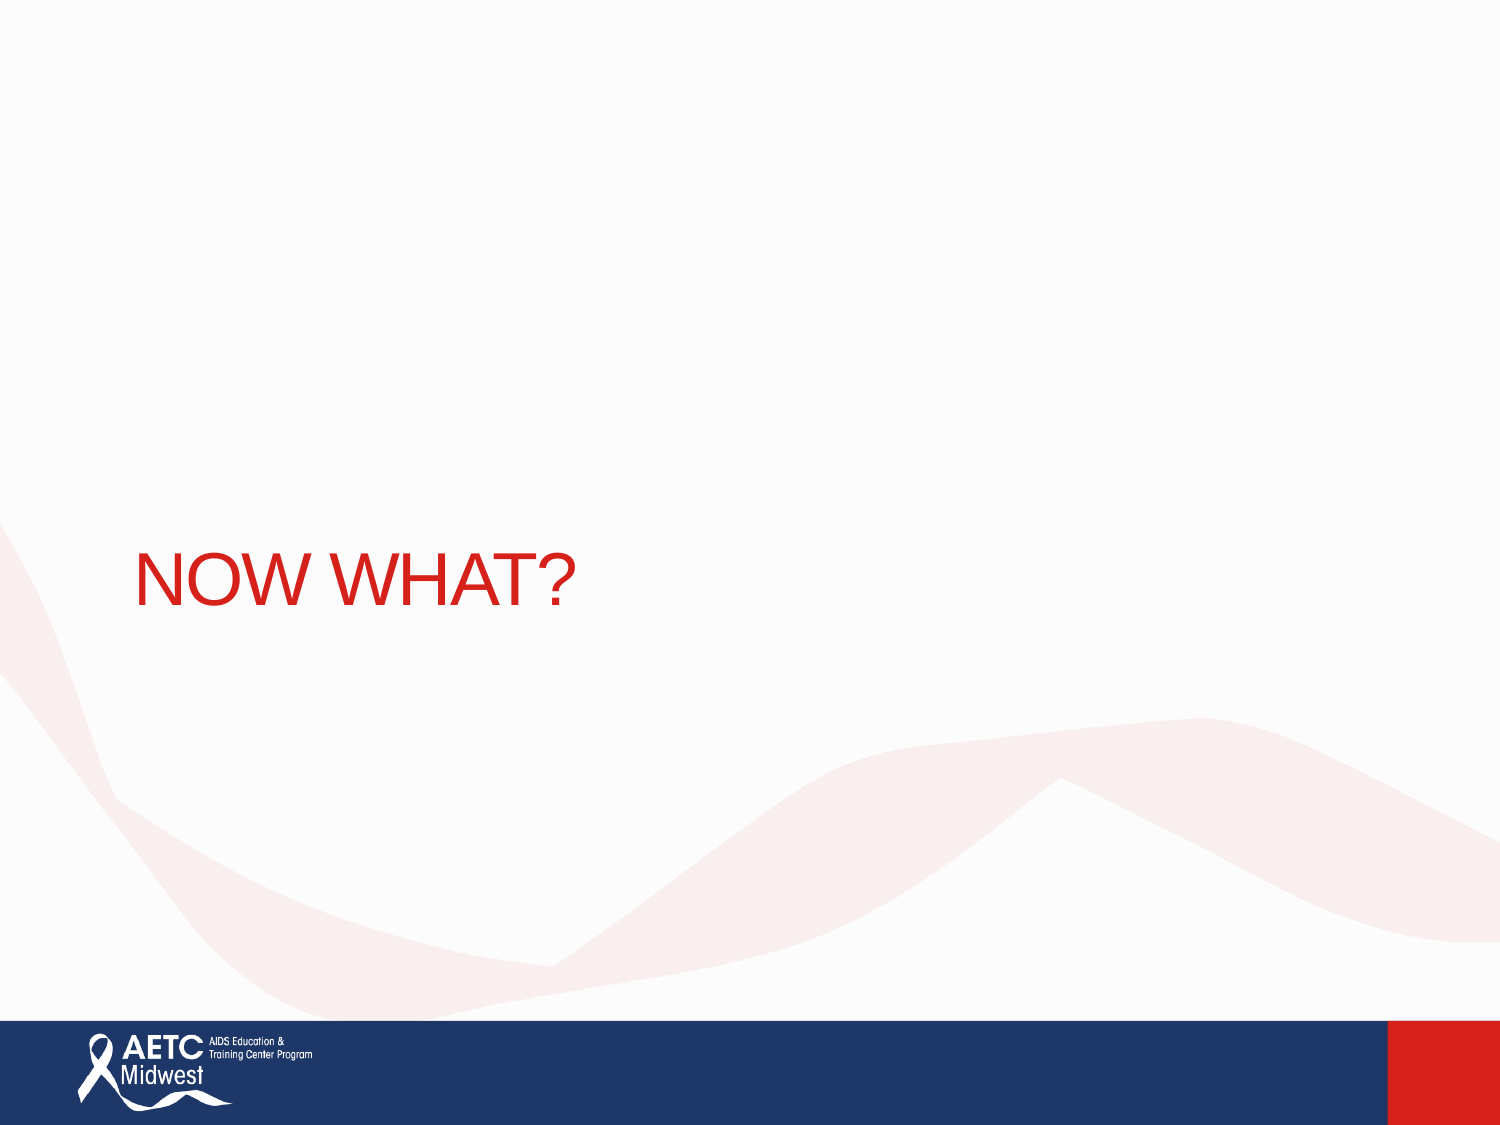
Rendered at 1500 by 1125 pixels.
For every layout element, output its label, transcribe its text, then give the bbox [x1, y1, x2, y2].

title Now What? [118, 522, 1375, 715]
picture [76, 1032, 313, 1113]
